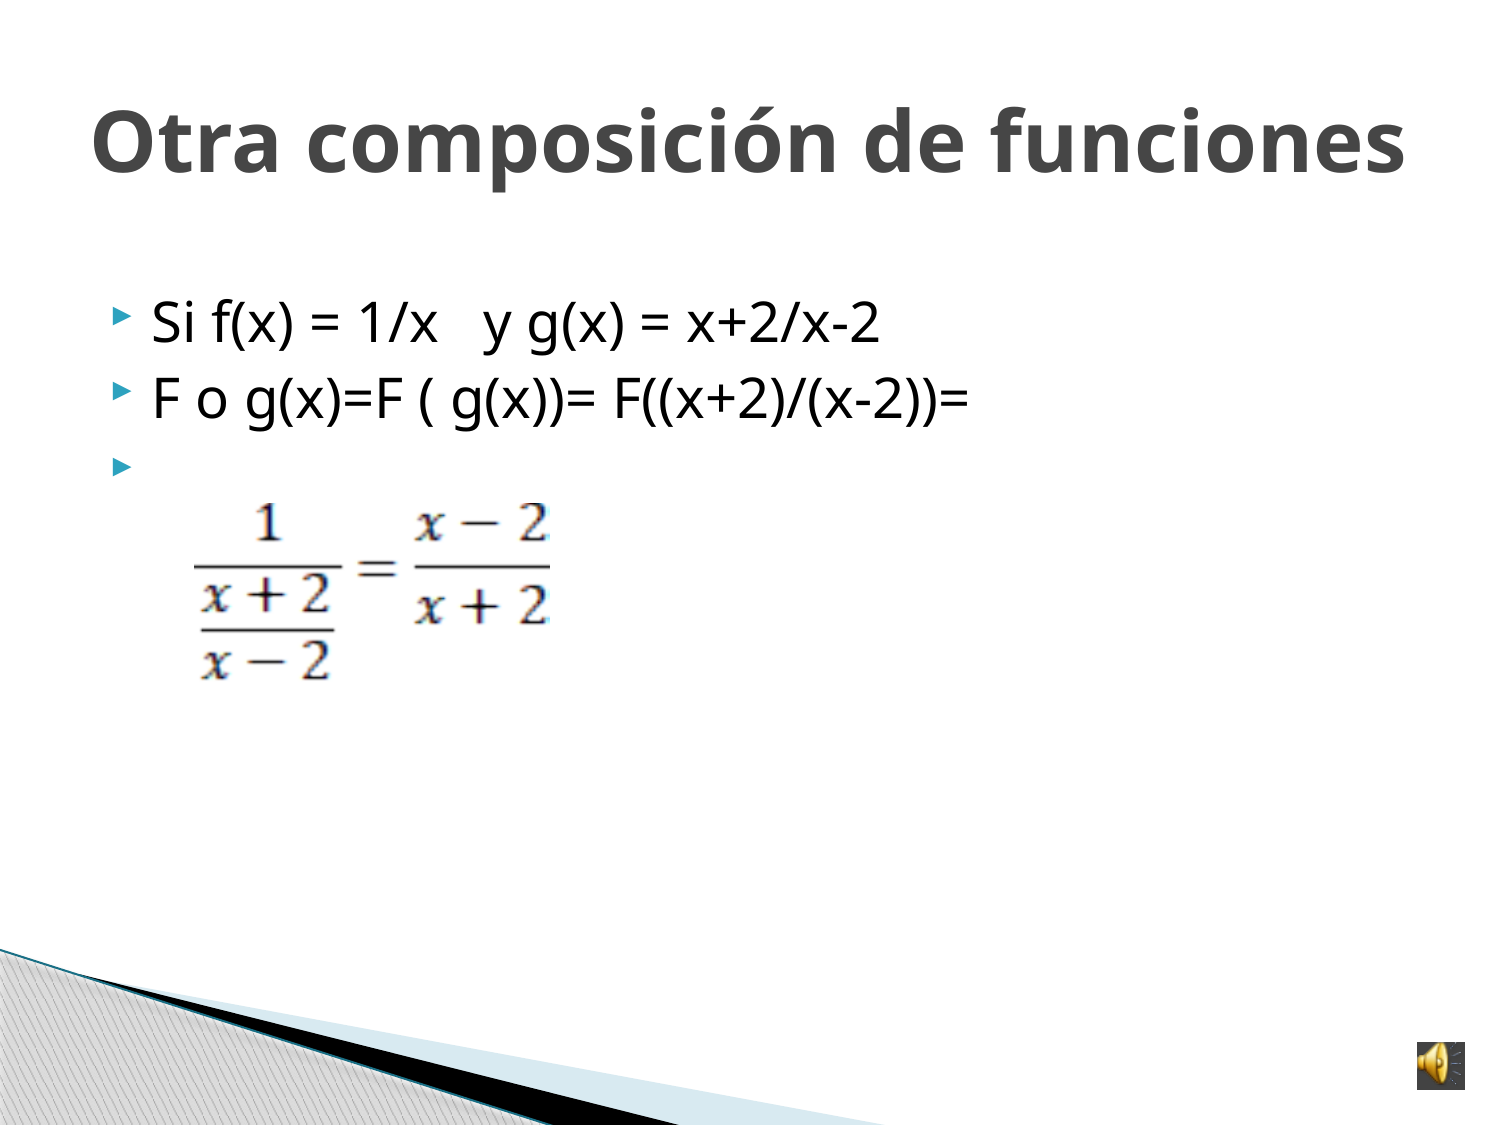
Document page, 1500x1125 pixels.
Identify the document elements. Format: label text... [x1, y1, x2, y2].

picture [1415, 1040, 1467, 1092]
list Si f(x) = 1/x y g(x) = x+2/x-2 F o g(x)=F ( g(x))= F((x+2)/(x-2))= [76, 278, 1427, 1022]
title Otra composición de funciones [75, 45, 1425, 233]
picture [194, 503, 550, 701]
